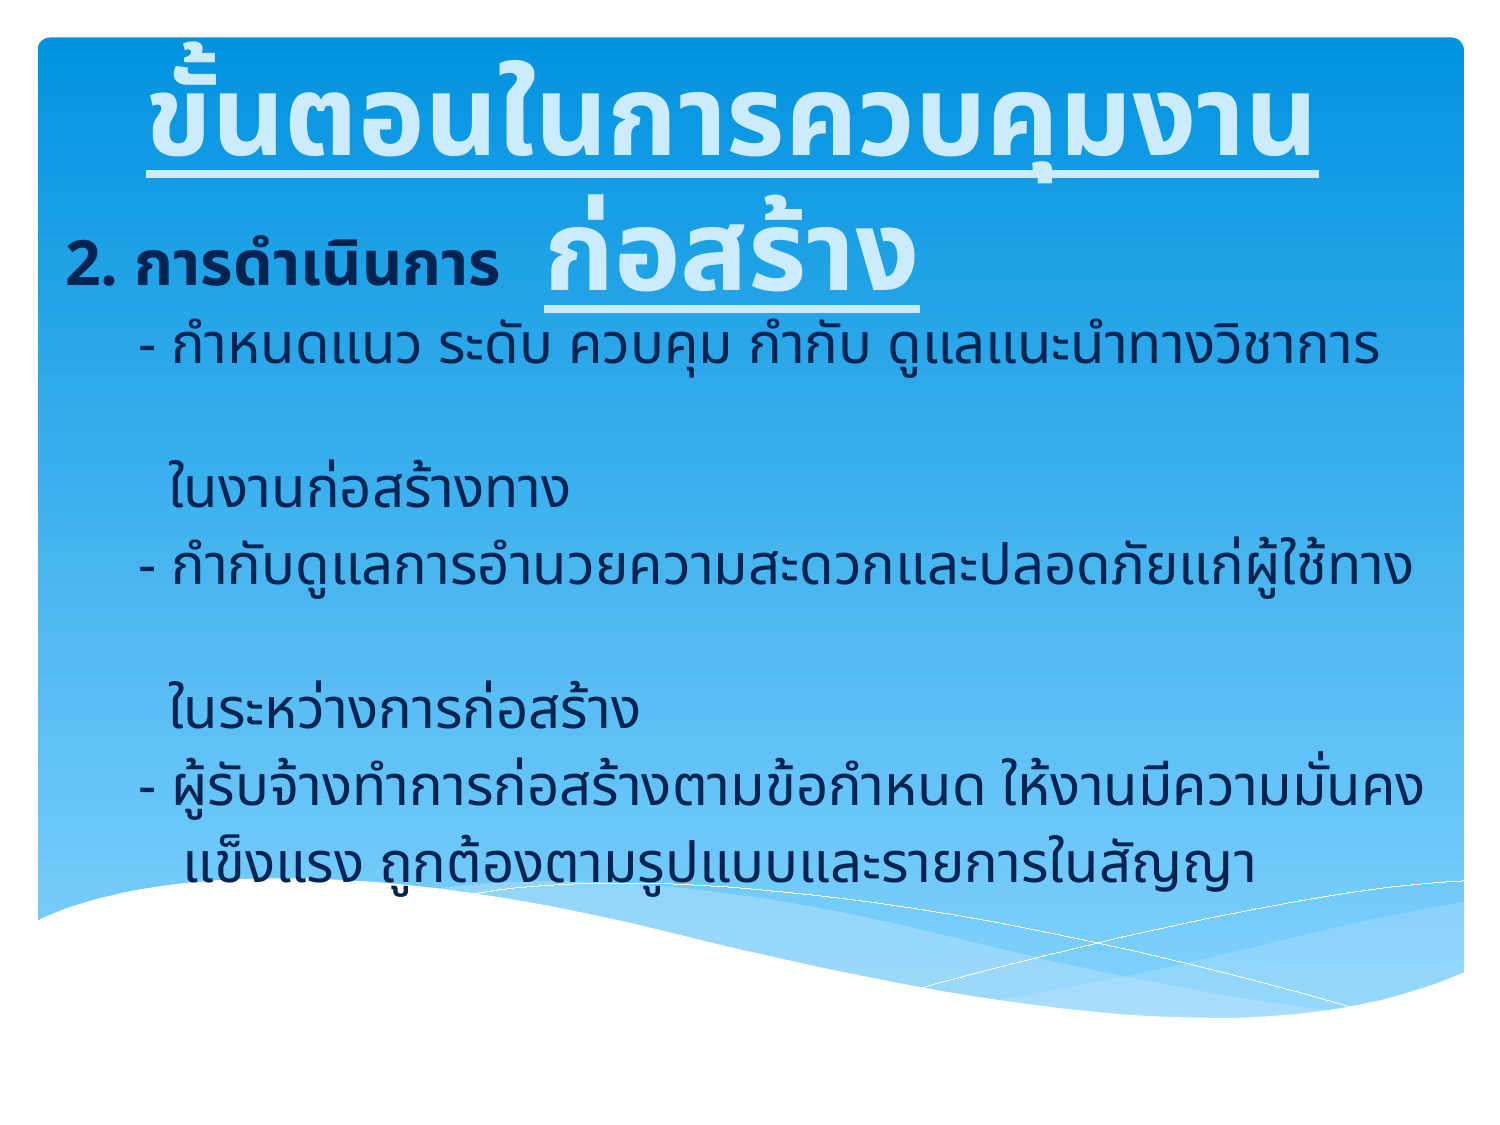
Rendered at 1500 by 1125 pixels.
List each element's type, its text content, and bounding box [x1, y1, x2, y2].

text_box 2. การดำเนินการ - กำหนดแนว ระดับ ควบคุม กำกับ ดูแลแนะนำทางวิชาการ ในงานก่อสร้างทาง - กำกับดูแลการอำนวยความสะดวกและปลอดภัยแก่ผู้ใช้ทาง ในระหว่างการก่อสร้าง - ผู้รับจ้างทำการก่อสร้างตามข้อกำหนด ให้งานมีความมั่นคง แข็งแรง ถูกต้องตามรูปแบบและรายการในสัญญา [46, 222, 1442, 965]
text_box ขั้นตอนในการควบคุมงานก่อสร้าง [93, 35, 1371, 222]
